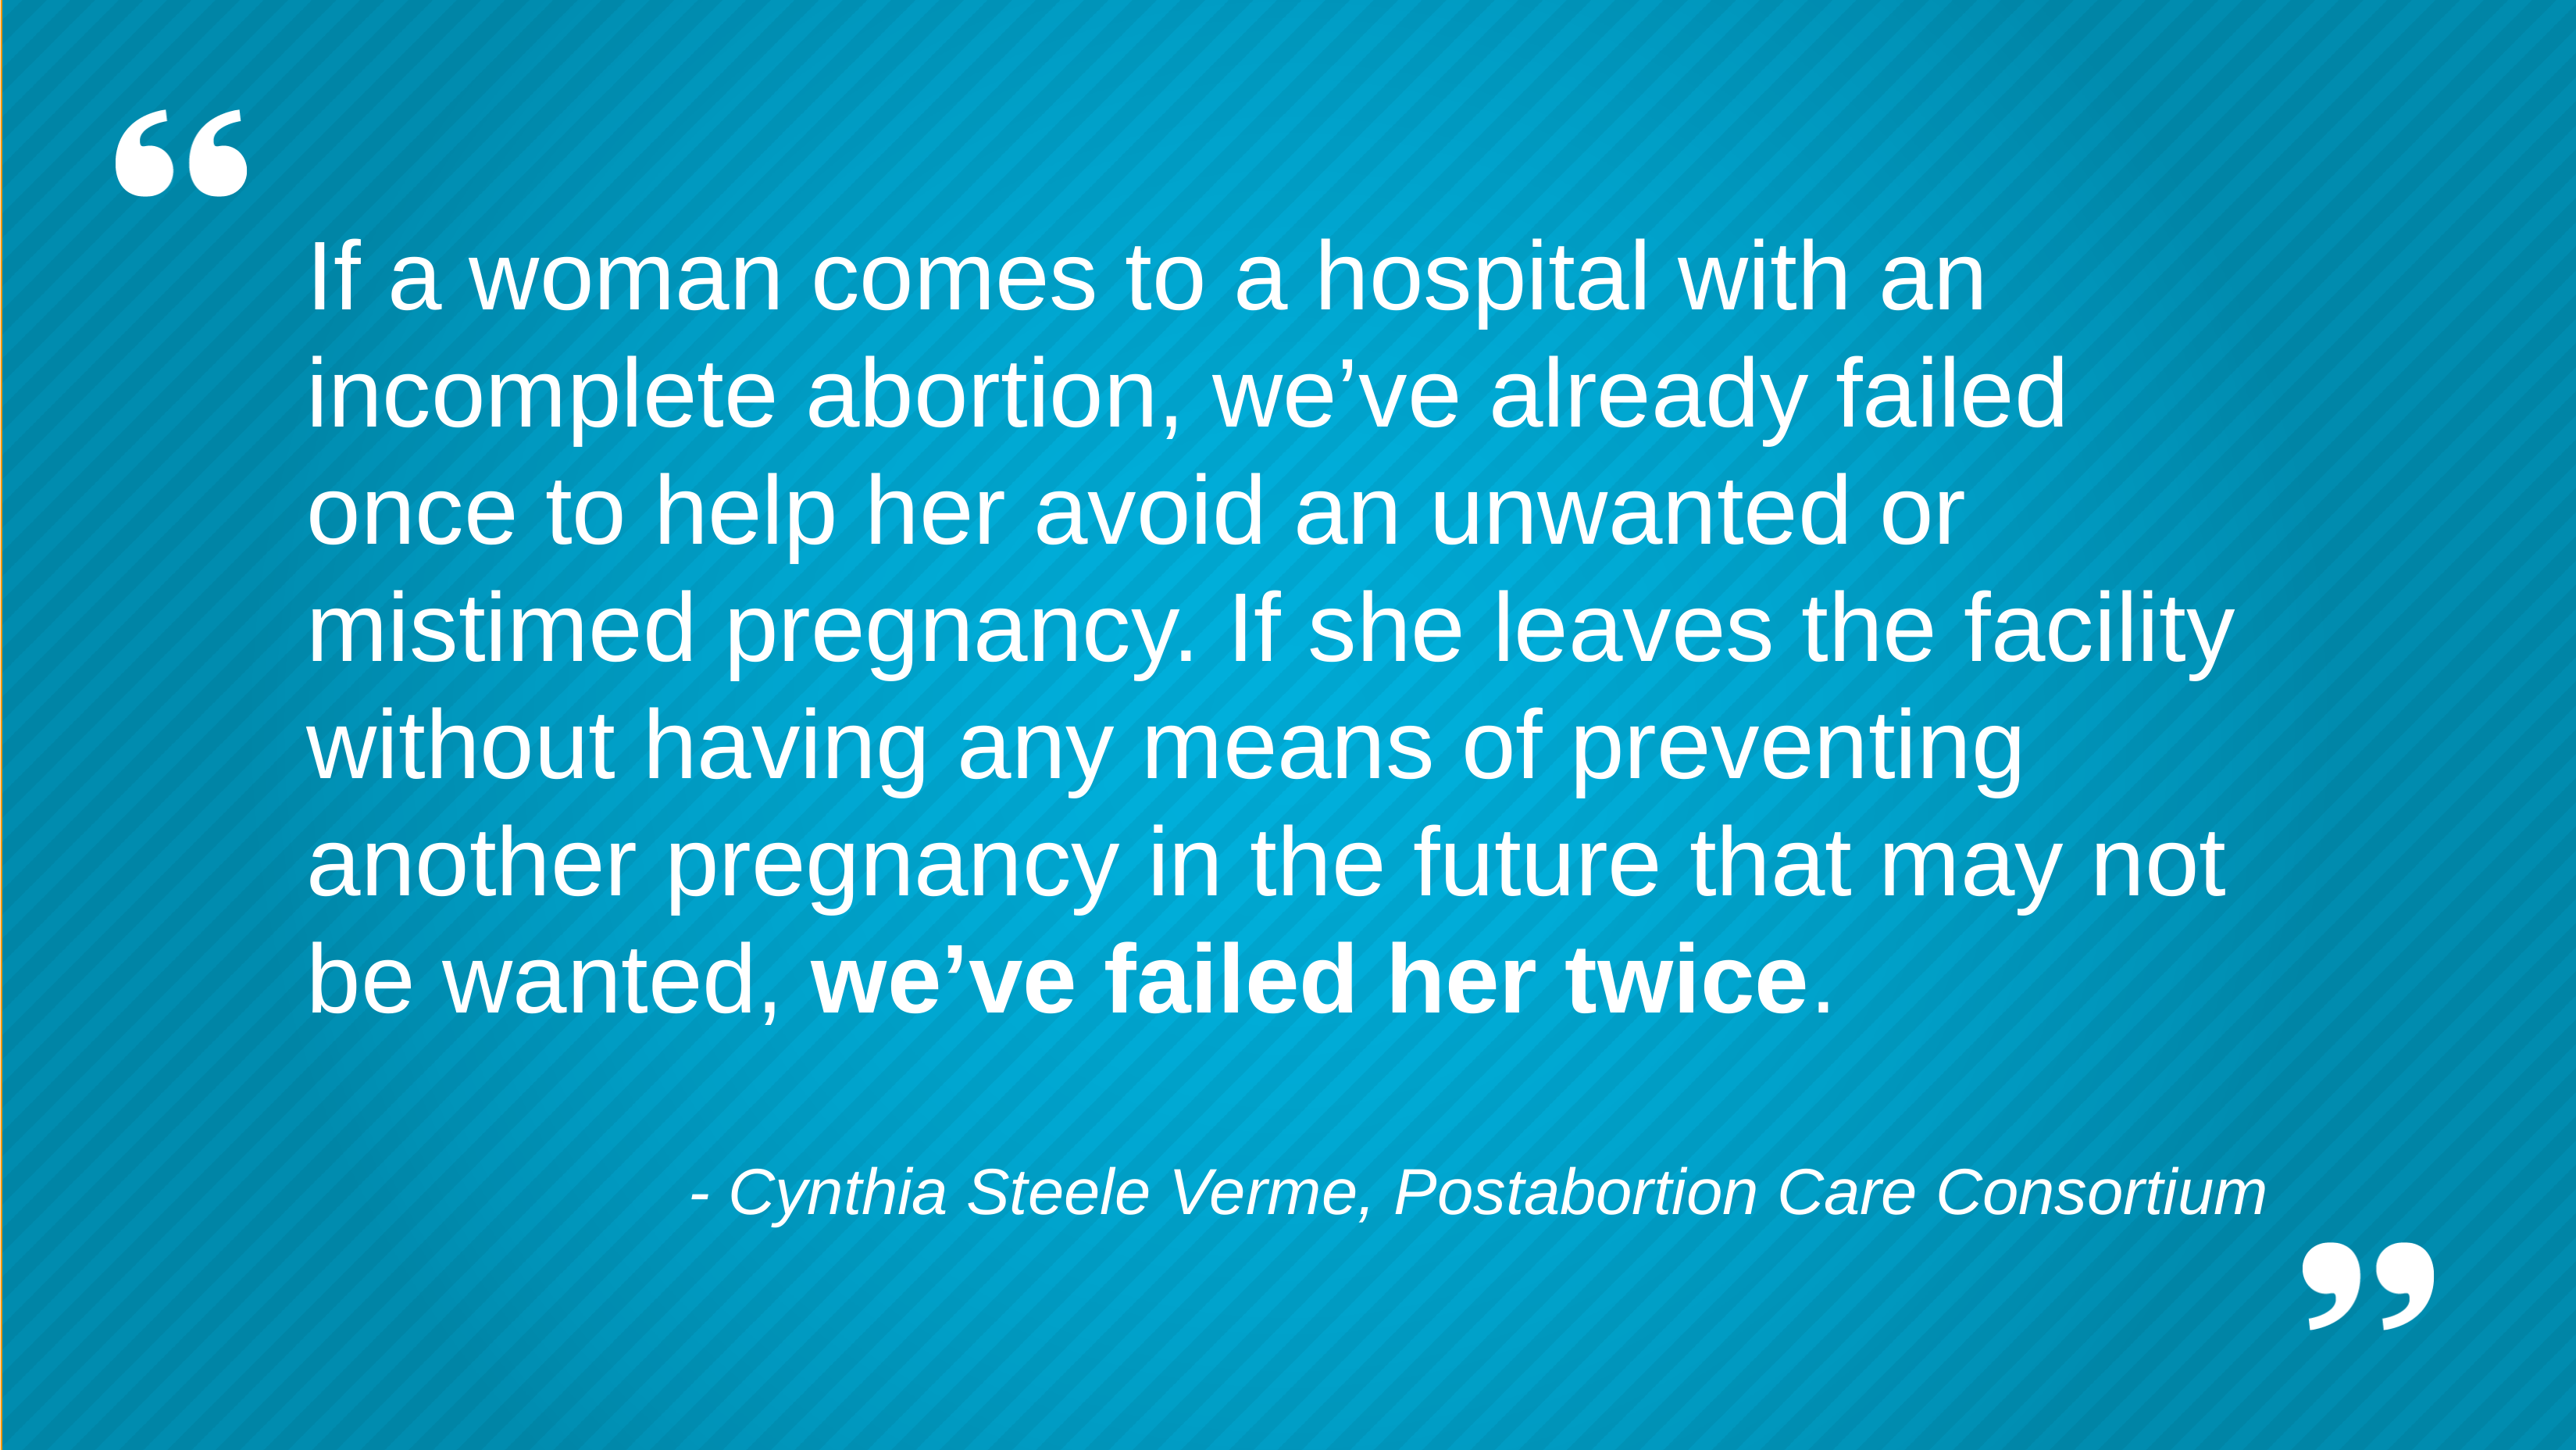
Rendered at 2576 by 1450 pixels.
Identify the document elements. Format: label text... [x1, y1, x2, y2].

list If a woman comes to a hospital with an incomplete abortion, we’ve already failed once to help her avoid an unwanted or mistimed pregnancy. If she leaves the facility without having any means of preventing another pregnancy in the future that may not be wanted, we’ve failed her twice. - Cynthia Steele Verme, Postabortion Care Consortium [306, 206, 2270, 1233]
picture [116, 110, 173, 196]
picture [189, 110, 247, 196]
picture [2376, 1243, 2434, 1330]
picture [2303, 1243, 2360, 1330]
